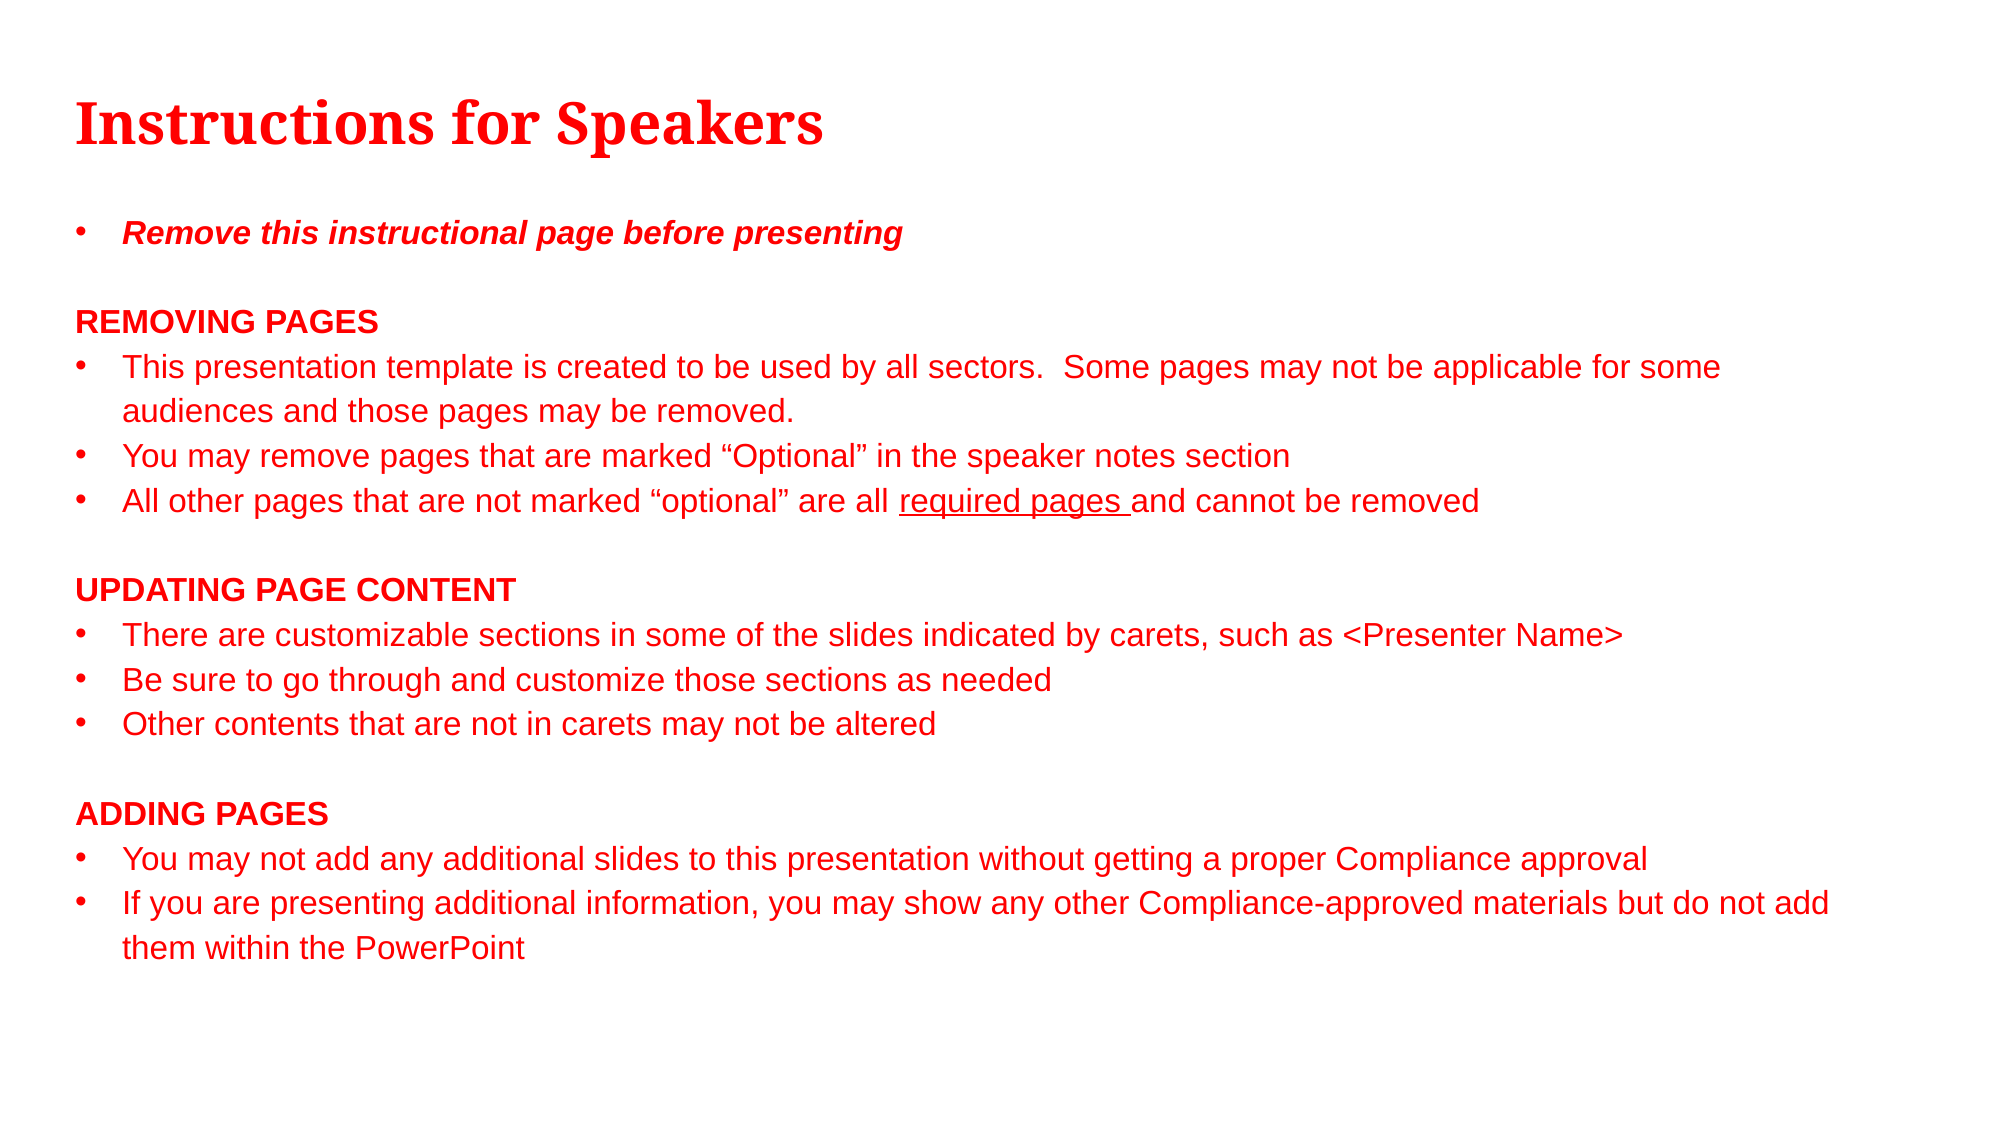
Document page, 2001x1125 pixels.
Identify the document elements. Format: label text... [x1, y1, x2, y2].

title Instructions for Speakers [75, 94, 1925, 245]
text_box Remove this instructional page before presenting REMOVING PAGES This presentation template is created to be used by all sectors. Some pages may not be applicable for some audiences and those pages may be removed. You may remove pages that are marked “Optional” in the speaker notes section All other pages that are not marked “optional” are all required pages and cannot be removed UPDATING PAGE CONTENT There are customizable sections in some of the slides indicated by carets, such as <Presenter Name> Be sure to go through and customize those sections as needed Other contents that are not in carets may not be altered ADDING PAGES You may not add any additional slides to this presentation without getting a proper Compliance approval If you are presenting additional information, you may show any other Compliance-approved materials but do not add them within the PowerPoint [75, 206, 1833, 1050]
